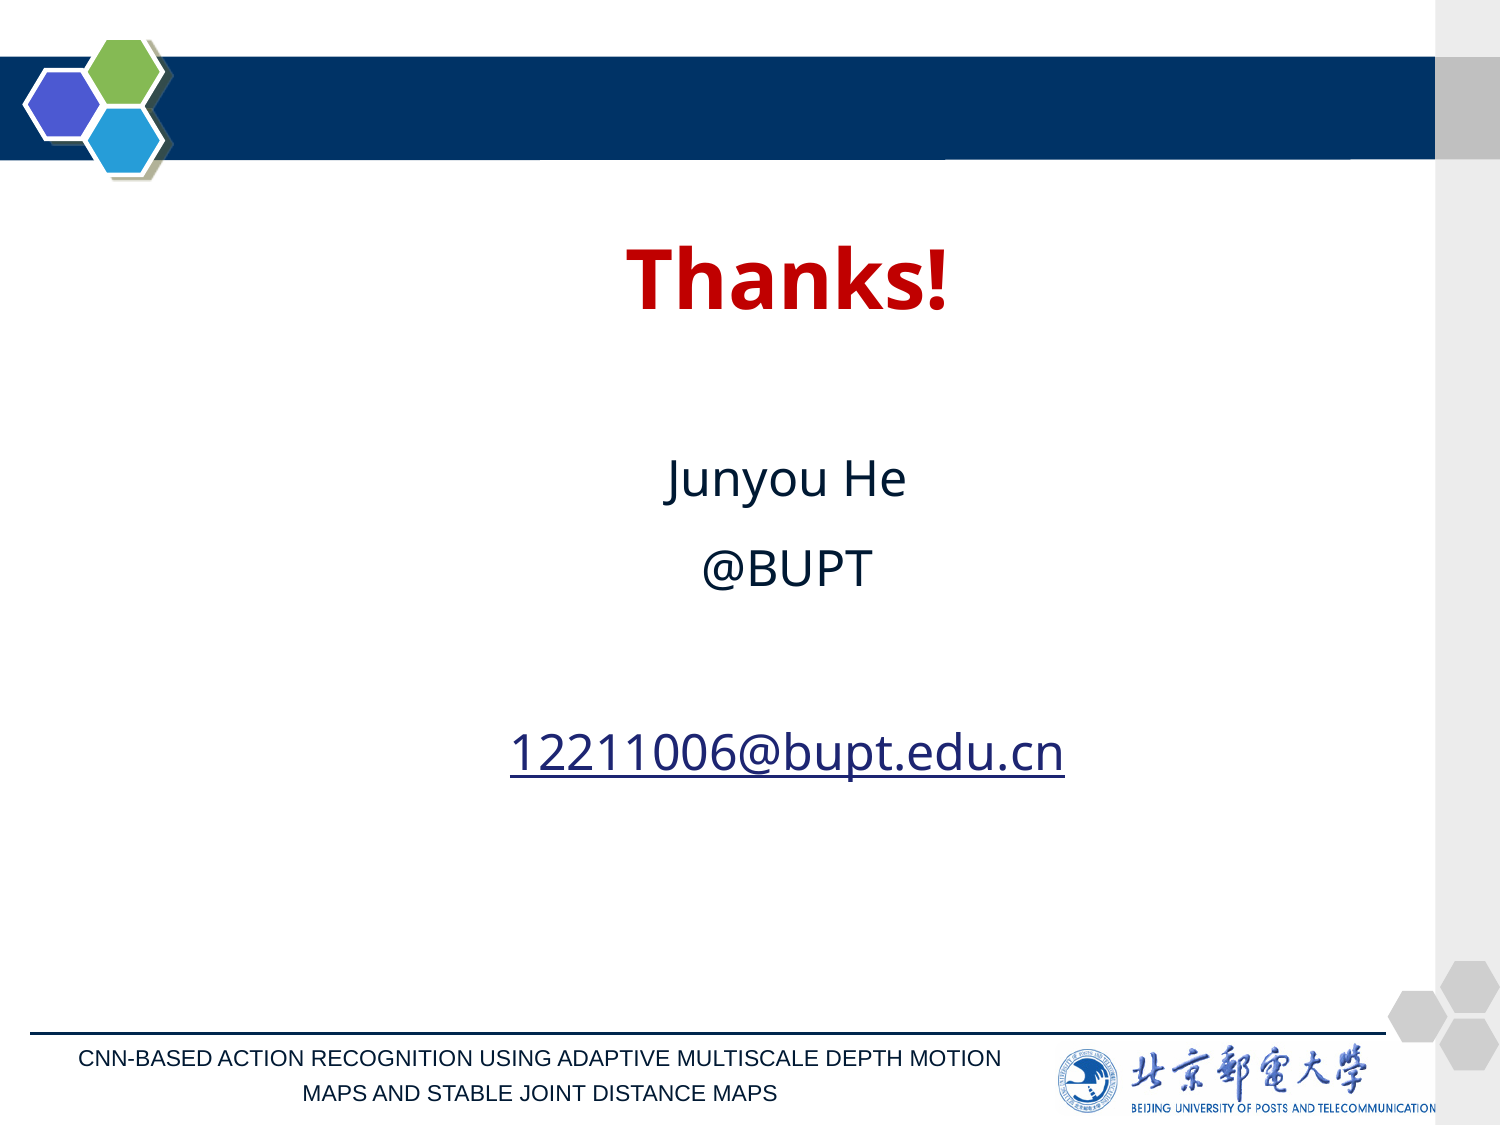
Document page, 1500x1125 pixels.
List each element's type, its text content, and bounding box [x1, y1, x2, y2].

picture [1055, 1041, 1435, 1115]
text_box Thanks! Junyou He @BUPT 12211006@bupt.edu.cn [160, 169, 1415, 887]
text_box CNN-BASED ACTION RECOGNITION USING ADAPTIVE MULTISCALE DEPTH MOTION MAPS AND STABLE JOINT DISTANCE MAPS [0, 1044, 1108, 1098]
